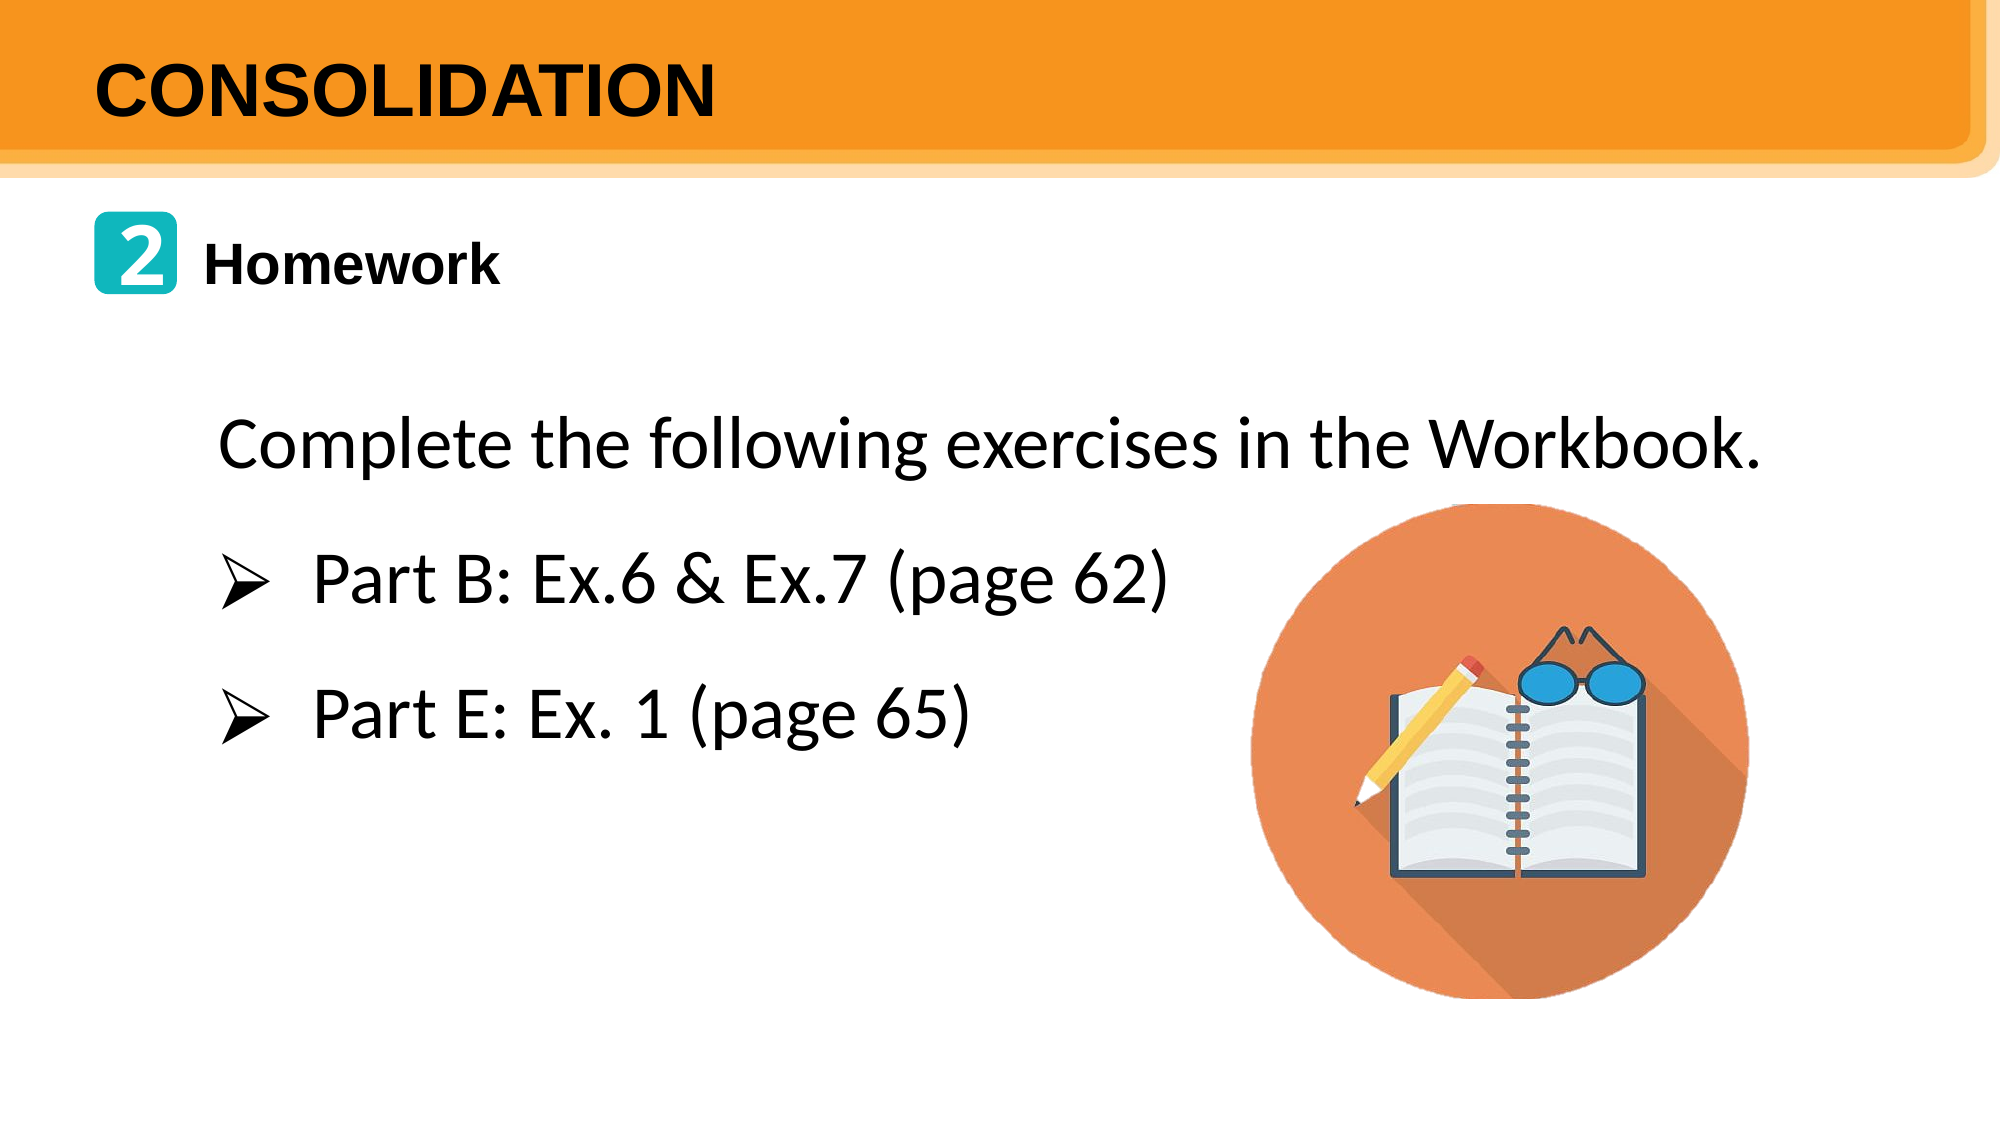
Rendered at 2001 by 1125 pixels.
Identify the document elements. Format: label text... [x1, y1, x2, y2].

text_box [94, 212, 103, 294]
text_box [169, 213, 177, 293]
picture [0, 0, 2000, 178]
text_box Homework [188, 218, 1963, 304]
text_box Complete the following exercises in the Workbook. Part B: Ex.6 & Ex.7 (page 62) Part E: Ex. 1 (page 65) [203, 341, 1854, 762]
text_box 2 [103, 194, 169, 310]
picture [1145, 504, 1854, 999]
